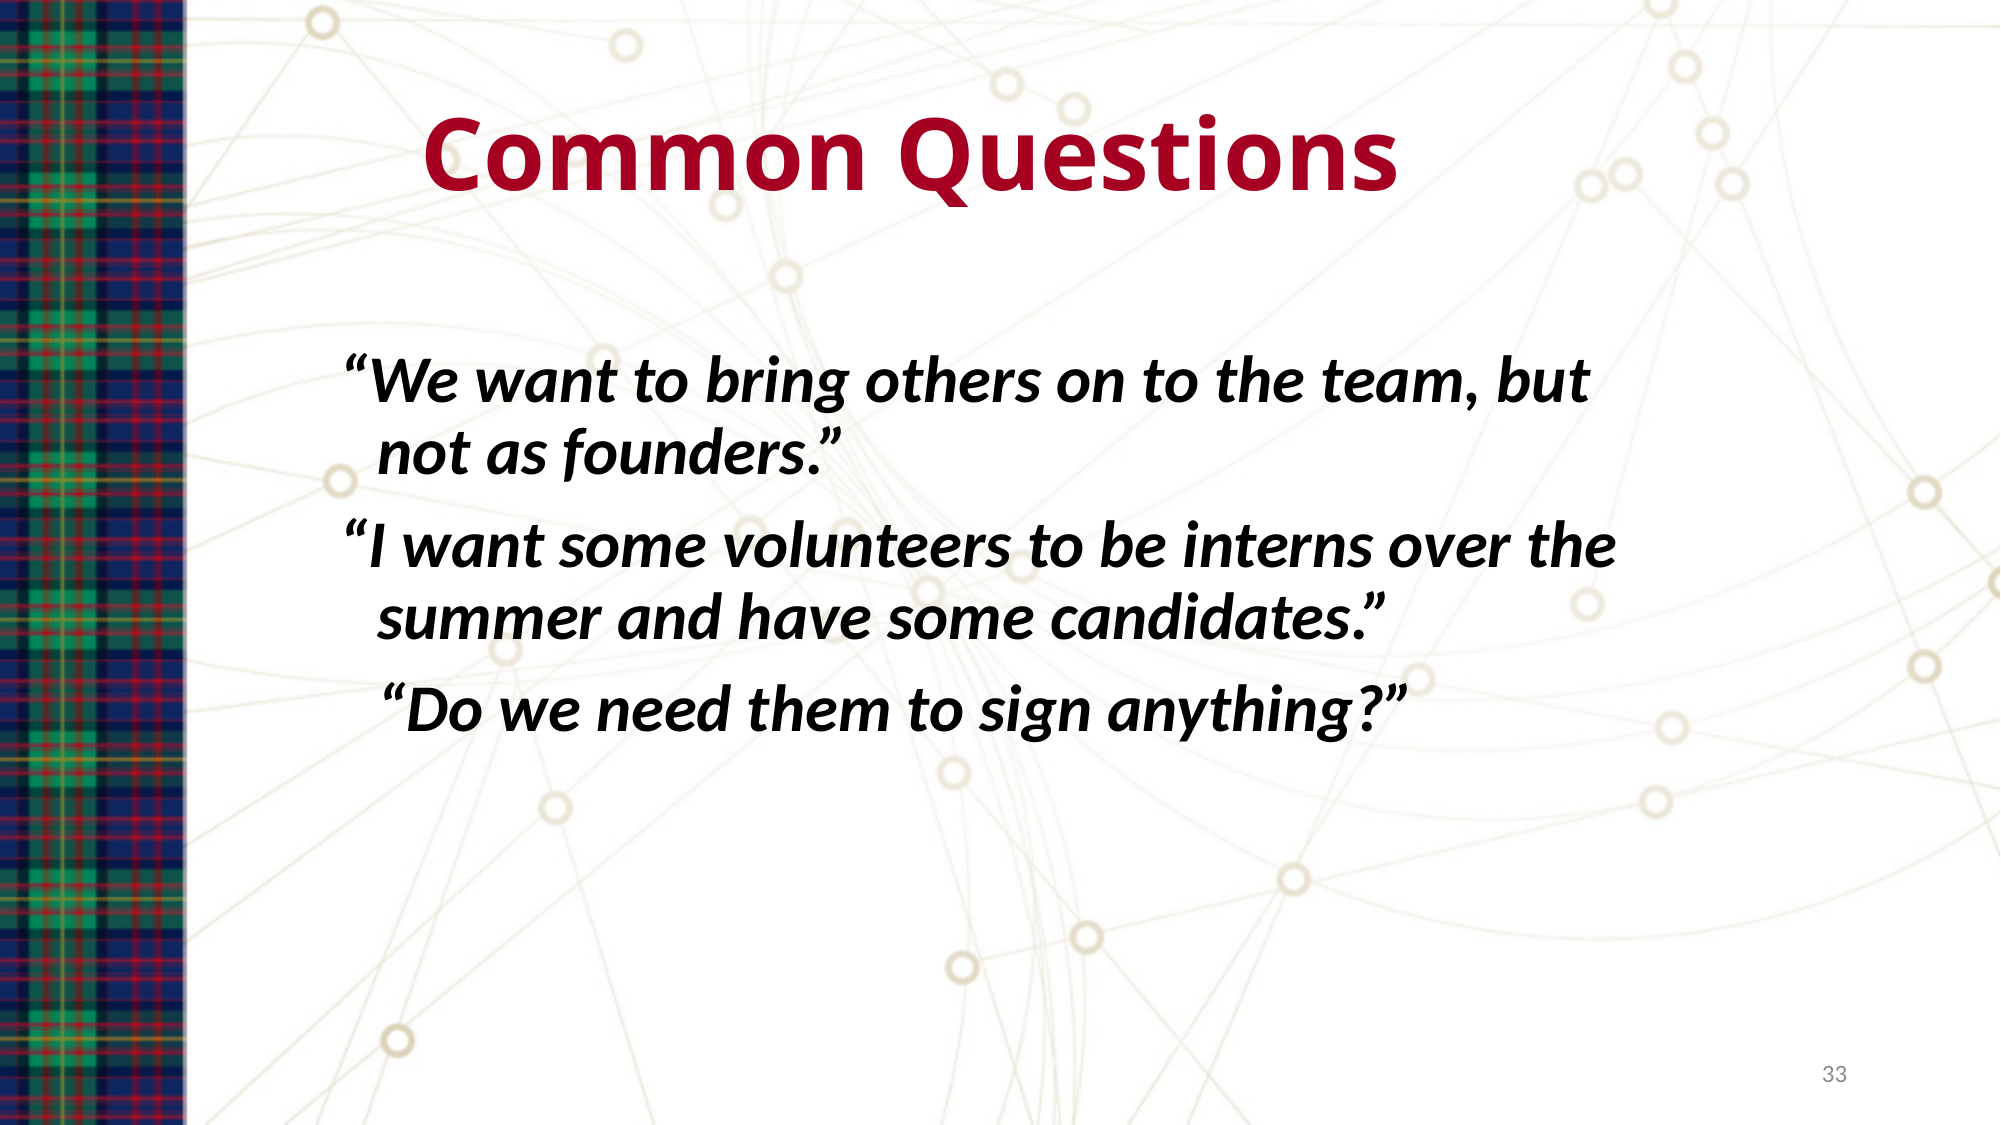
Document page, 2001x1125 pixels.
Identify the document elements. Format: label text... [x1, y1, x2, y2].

picture [0, 0, 2001, 1125]
list “We want to bring others on to the team, but not as founders.” “I want some volunteers to be interns over the summer and have some candidates.” “Do we need them to sign anything?” [324, 337, 1675, 1000]
slide_number 33 [1412, 1042, 1863, 1103]
title Common Questions [405, 79, 1543, 238]
